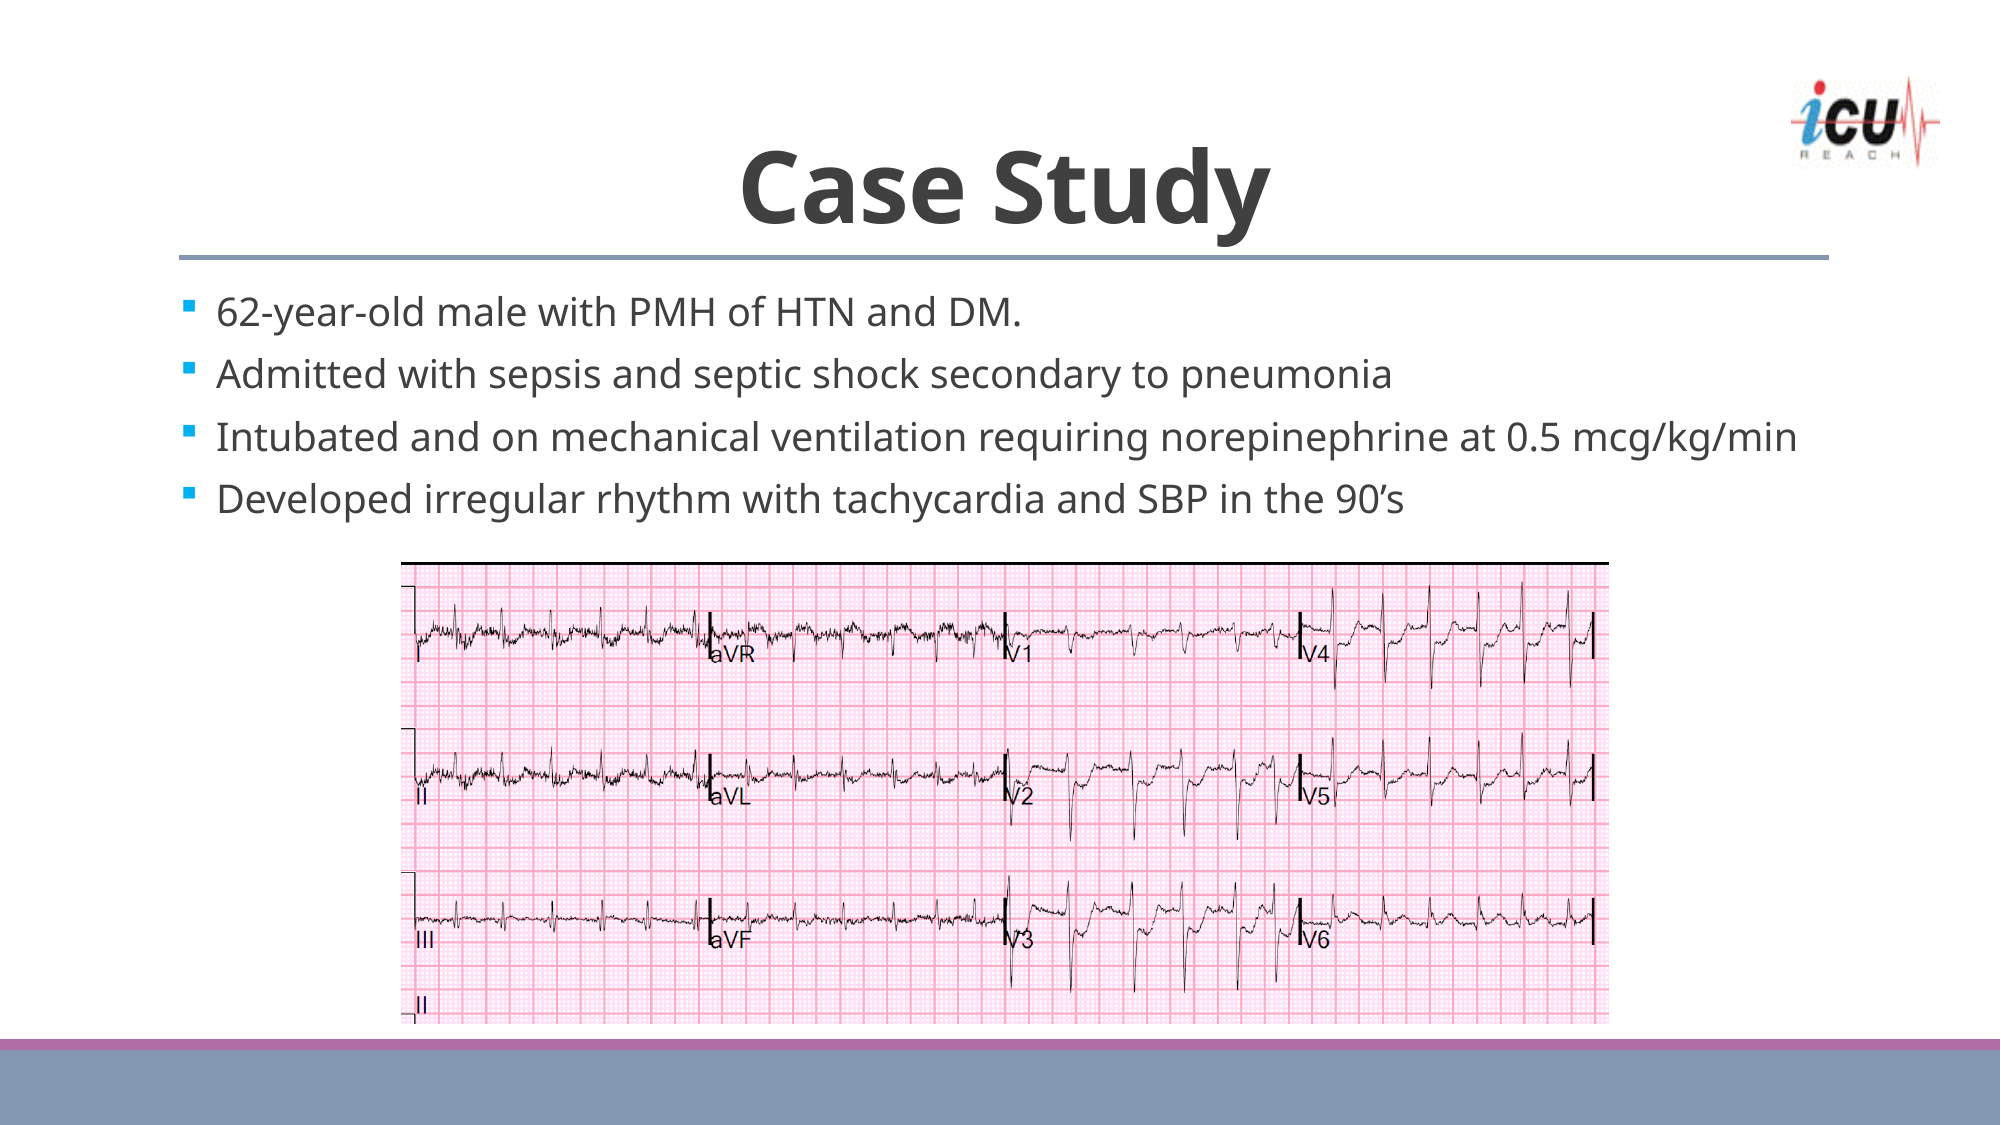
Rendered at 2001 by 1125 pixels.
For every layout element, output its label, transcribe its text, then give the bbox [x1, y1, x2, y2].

list 62-year-old male with PMH of HTN and DM. Admitted with sepsis and septic shock secondary to pneumonia Intubated and on mechanical ventilation requiring norepinephrine at 0.5 mcg/kg/min Developed irregular rhythm with tachycardia and SBP in the 90’s [180, 284, 1830, 563]
title Case Study [180, 47, 1830, 252]
picture [1830, 75, 1940, 169]
picture [400, 561, 1610, 1024]
